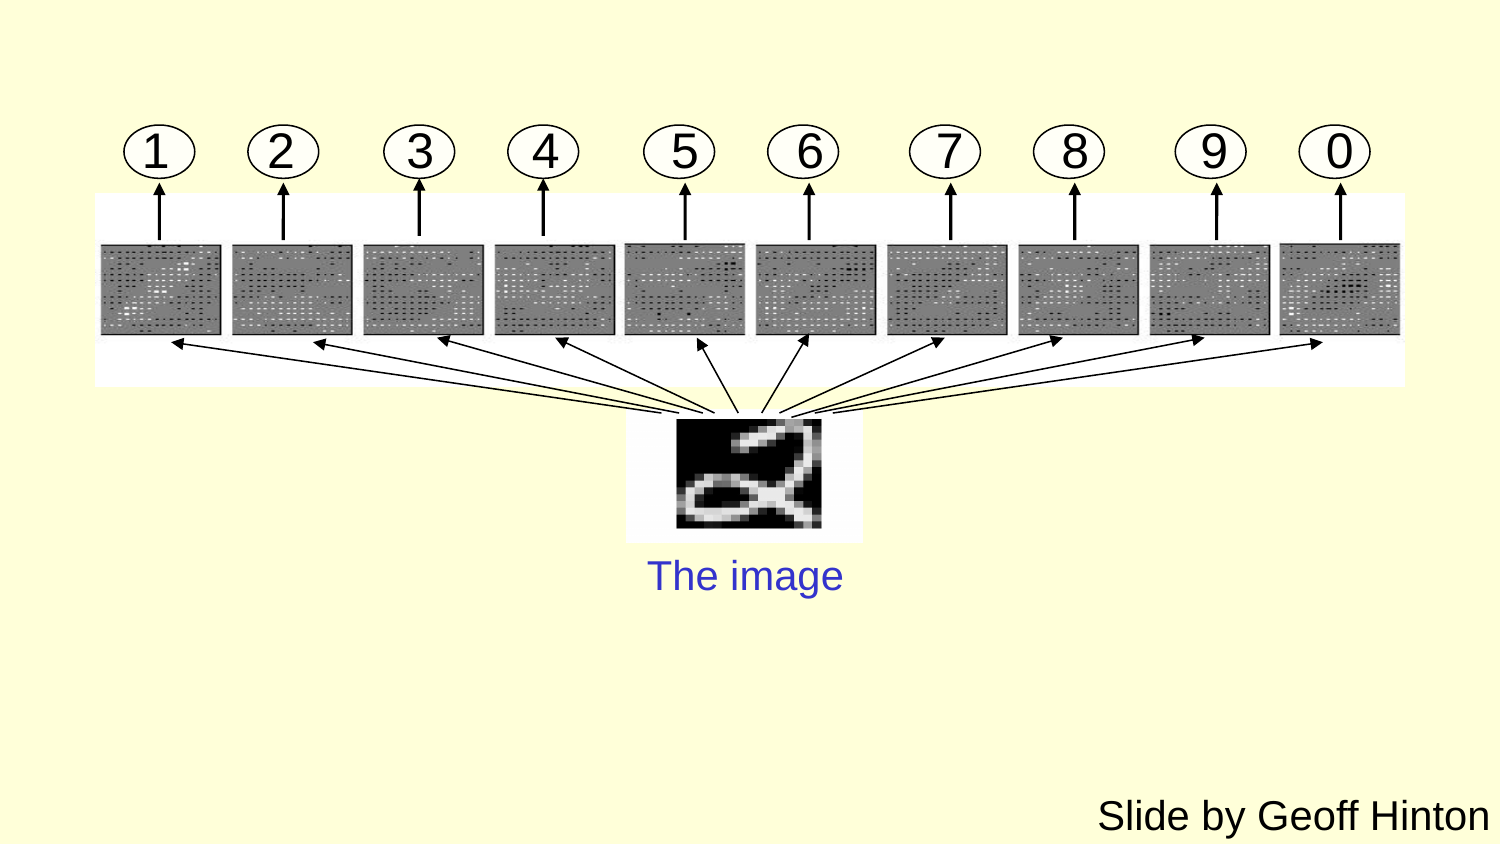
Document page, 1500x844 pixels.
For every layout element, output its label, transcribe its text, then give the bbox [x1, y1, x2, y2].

text_box [155, 182, 164, 191]
text_box [804, 182, 814, 191]
text_box [1336, 182, 1345, 191]
picture [625, 409, 863, 543]
text_box [413, 178, 426, 191]
text_box [1070, 182, 1079, 191]
text_box [279, 182, 288, 191]
picture [94, 192, 1405, 387]
text_box [1212, 182, 1221, 191]
text_box [680, 182, 690, 191]
text_box [537, 178, 550, 191]
text_box [946, 182, 955, 191]
text_box Slide by Geoff Hinton [1082, 781, 1500, 844]
text_box The image [631, 541, 869, 607]
text_box 1 2 3 4 5 6 7 8 9 0 [94, 102, 1394, 188]
